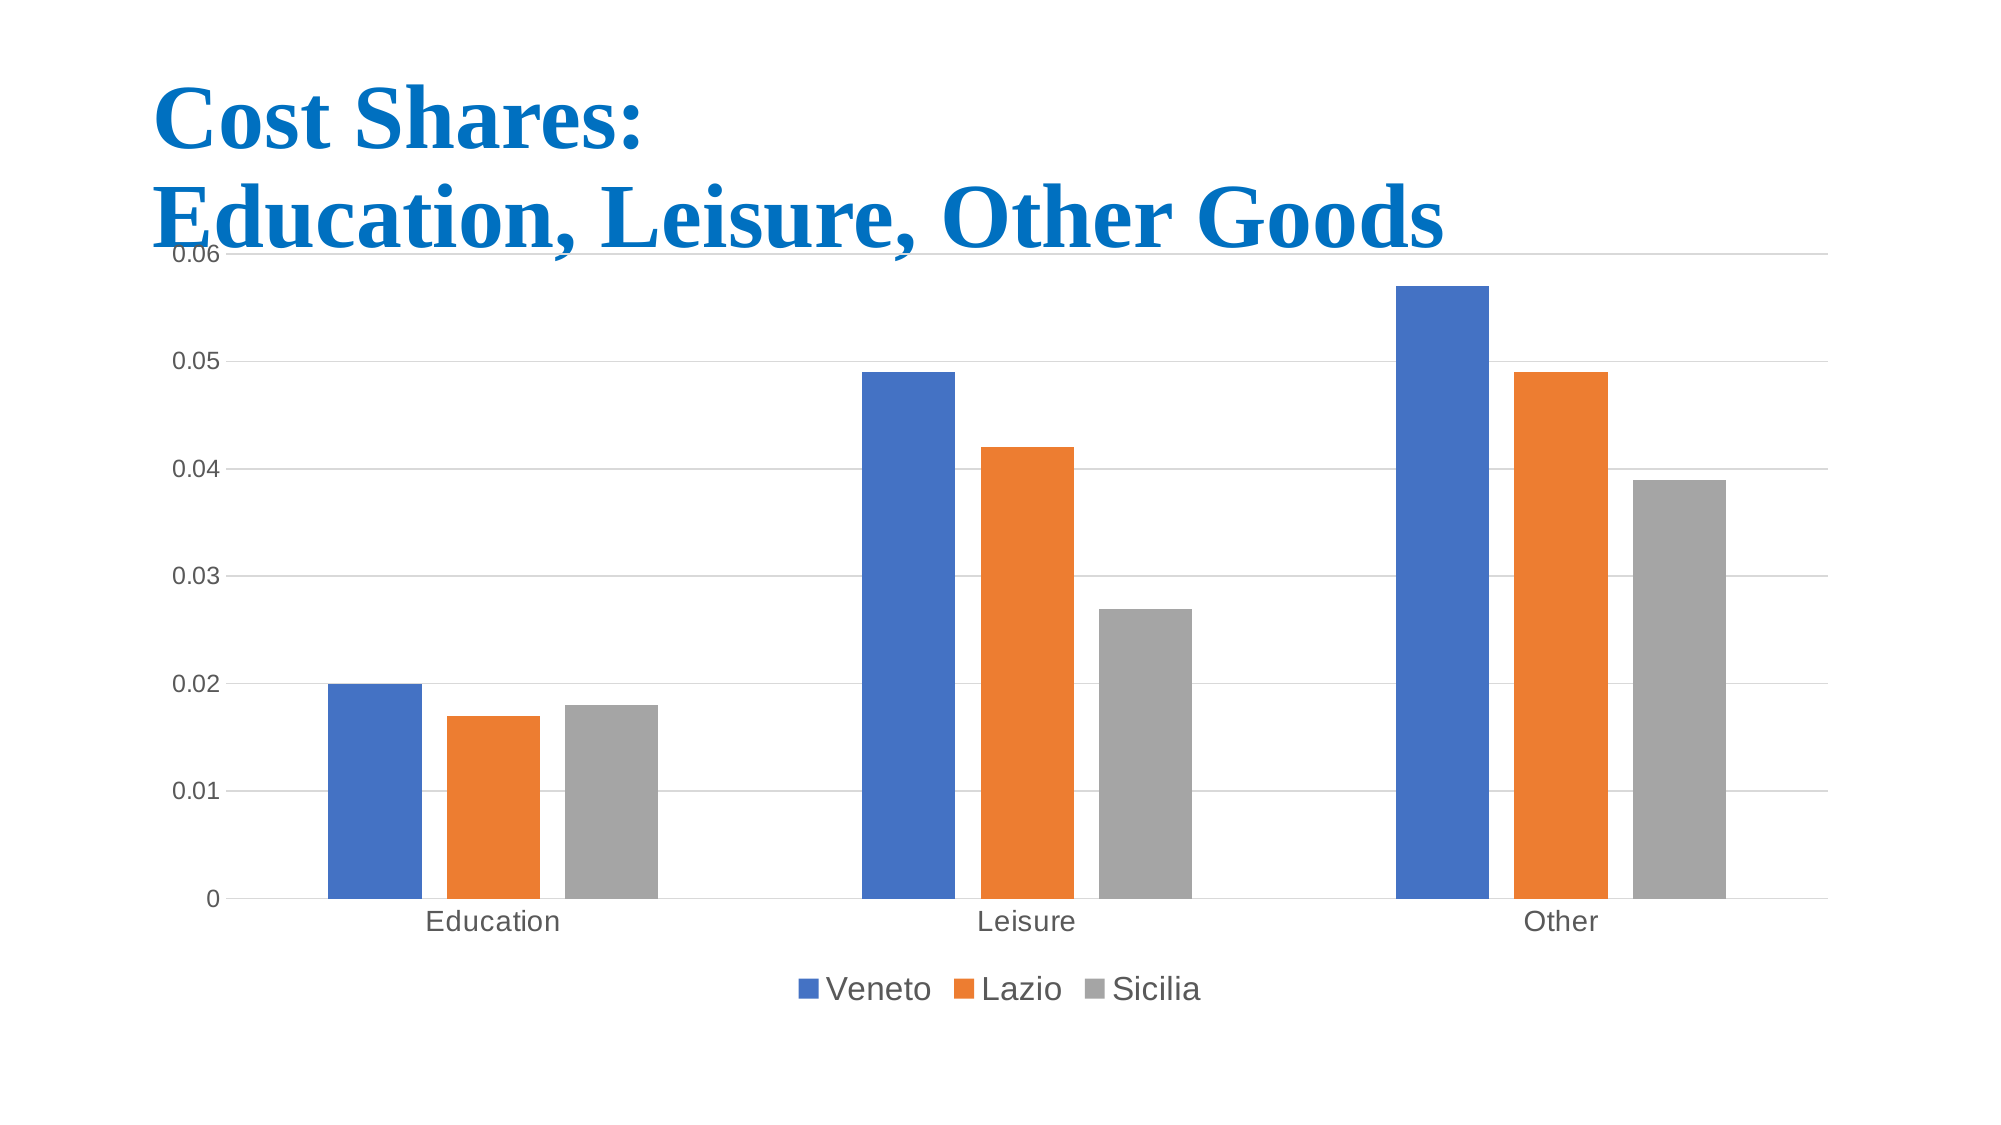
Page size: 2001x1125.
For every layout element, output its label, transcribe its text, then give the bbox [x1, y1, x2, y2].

title Cost Shares: Education, Leisure, Other Goods [137, 59, 1863, 224]
chart [137, 224, 1863, 1014]
